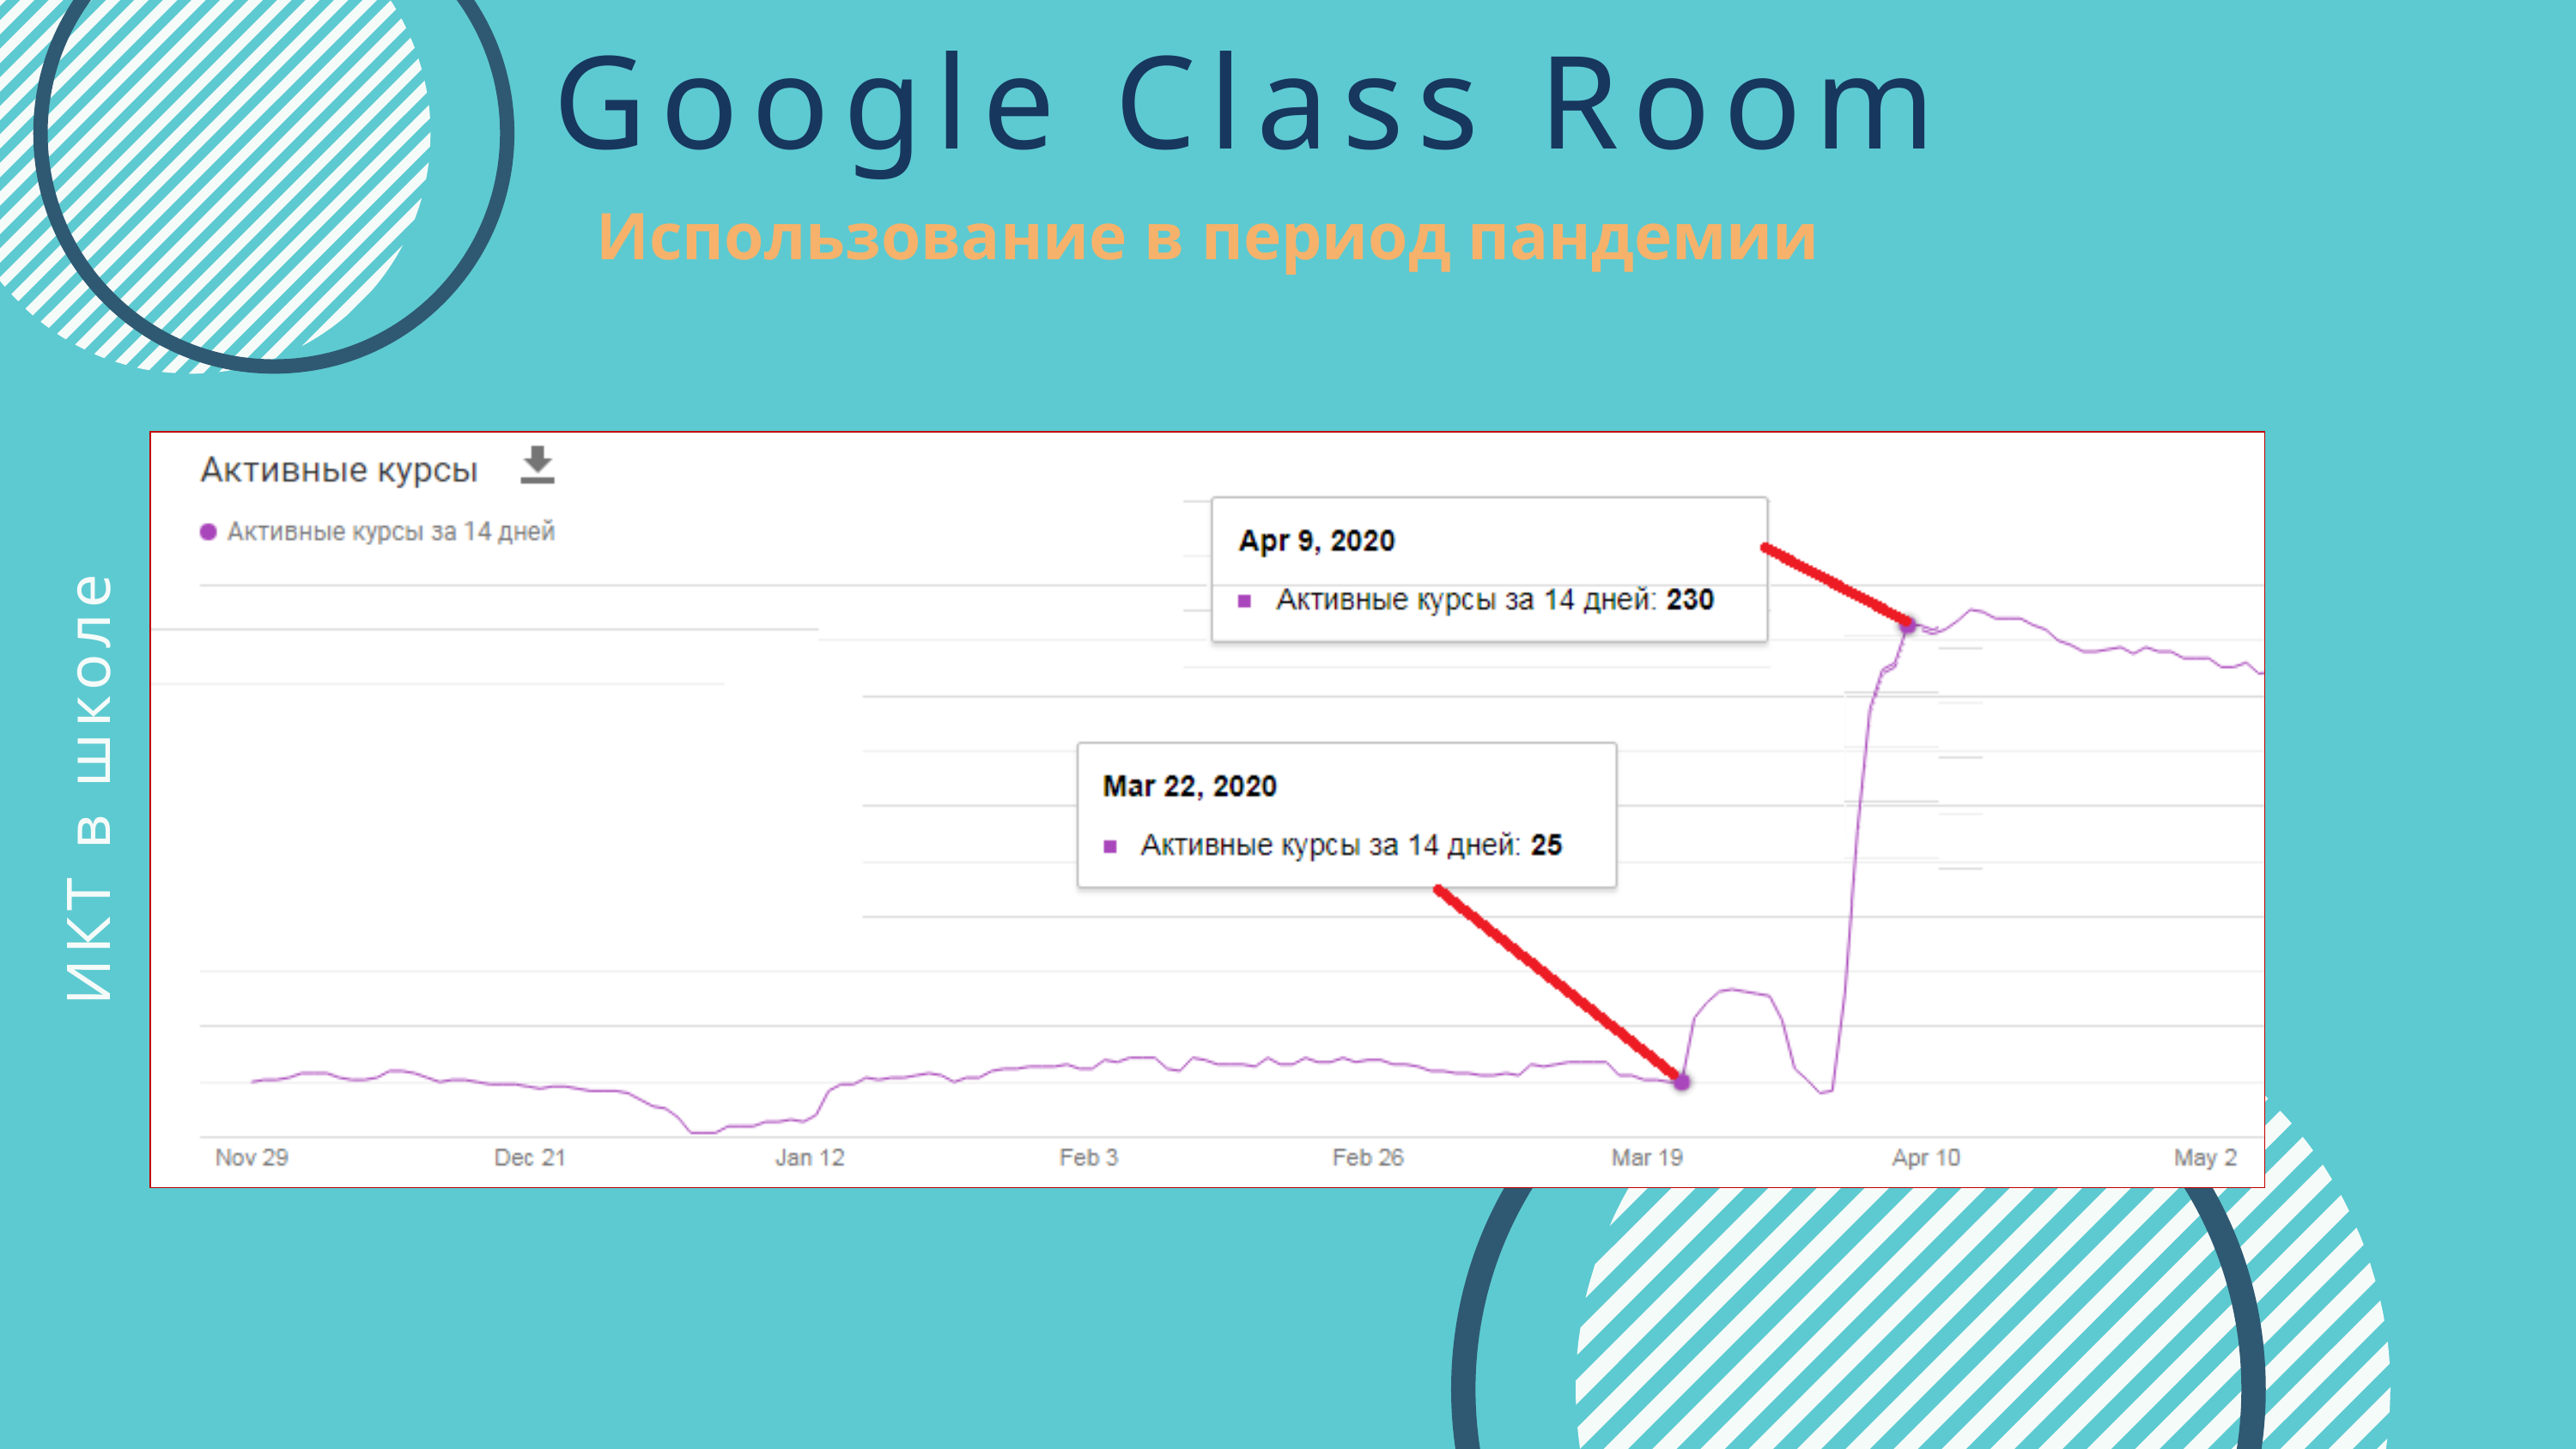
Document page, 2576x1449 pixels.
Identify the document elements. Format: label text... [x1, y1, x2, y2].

picture [150, 432, 2264, 1188]
text_box ИКТ в школе [50, 553, 123, 1006]
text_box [0, 0, 515, 374]
text_box Использование в период пандемии [573, 150, 2415, 317]
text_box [1450, 981, 2391, 1449]
text_box Google Class Room [553, 39, 2496, 310]
